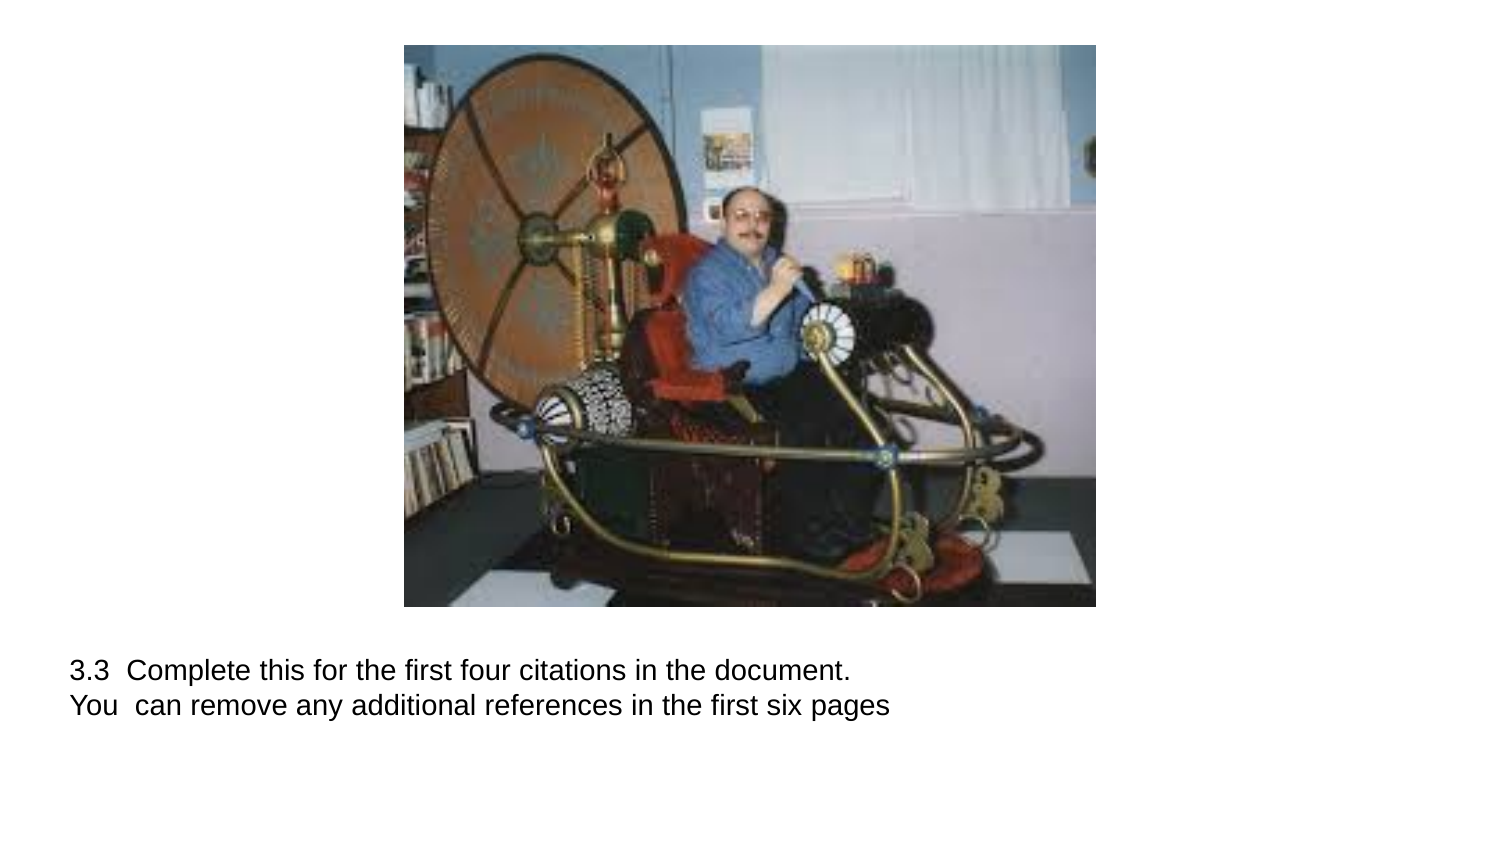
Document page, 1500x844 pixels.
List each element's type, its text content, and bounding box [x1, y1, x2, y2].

text_box 3.3 Complete this for the first four citations in the document. You can remove any additional references in the first six pages [54, 636, 1443, 737]
picture [404, 45, 1096, 607]
